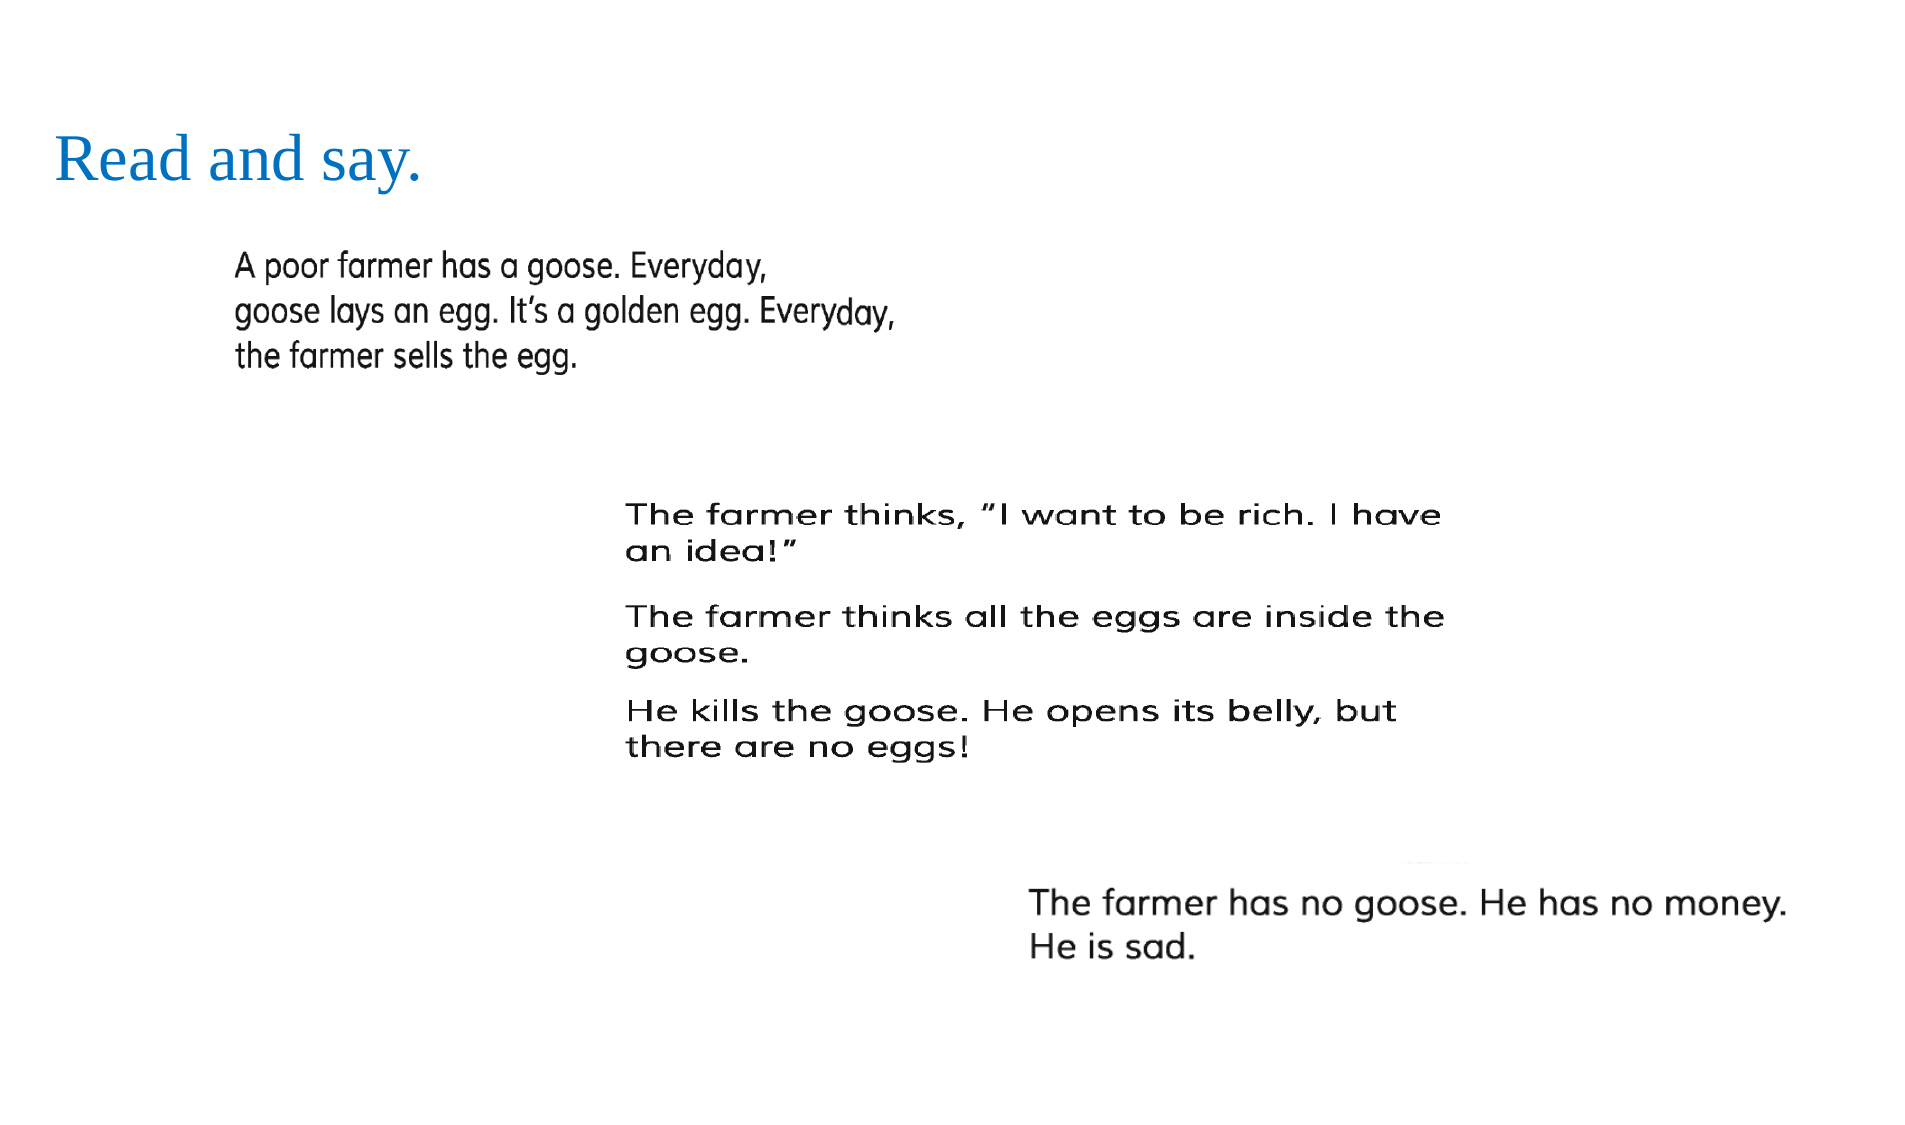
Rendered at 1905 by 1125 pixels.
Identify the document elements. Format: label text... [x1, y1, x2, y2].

picture [953, 862, 1828, 976]
picture [177, 243, 928, 382]
picture [581, 497, 1491, 774]
text_box Read and say. [39, 106, 633, 201]
